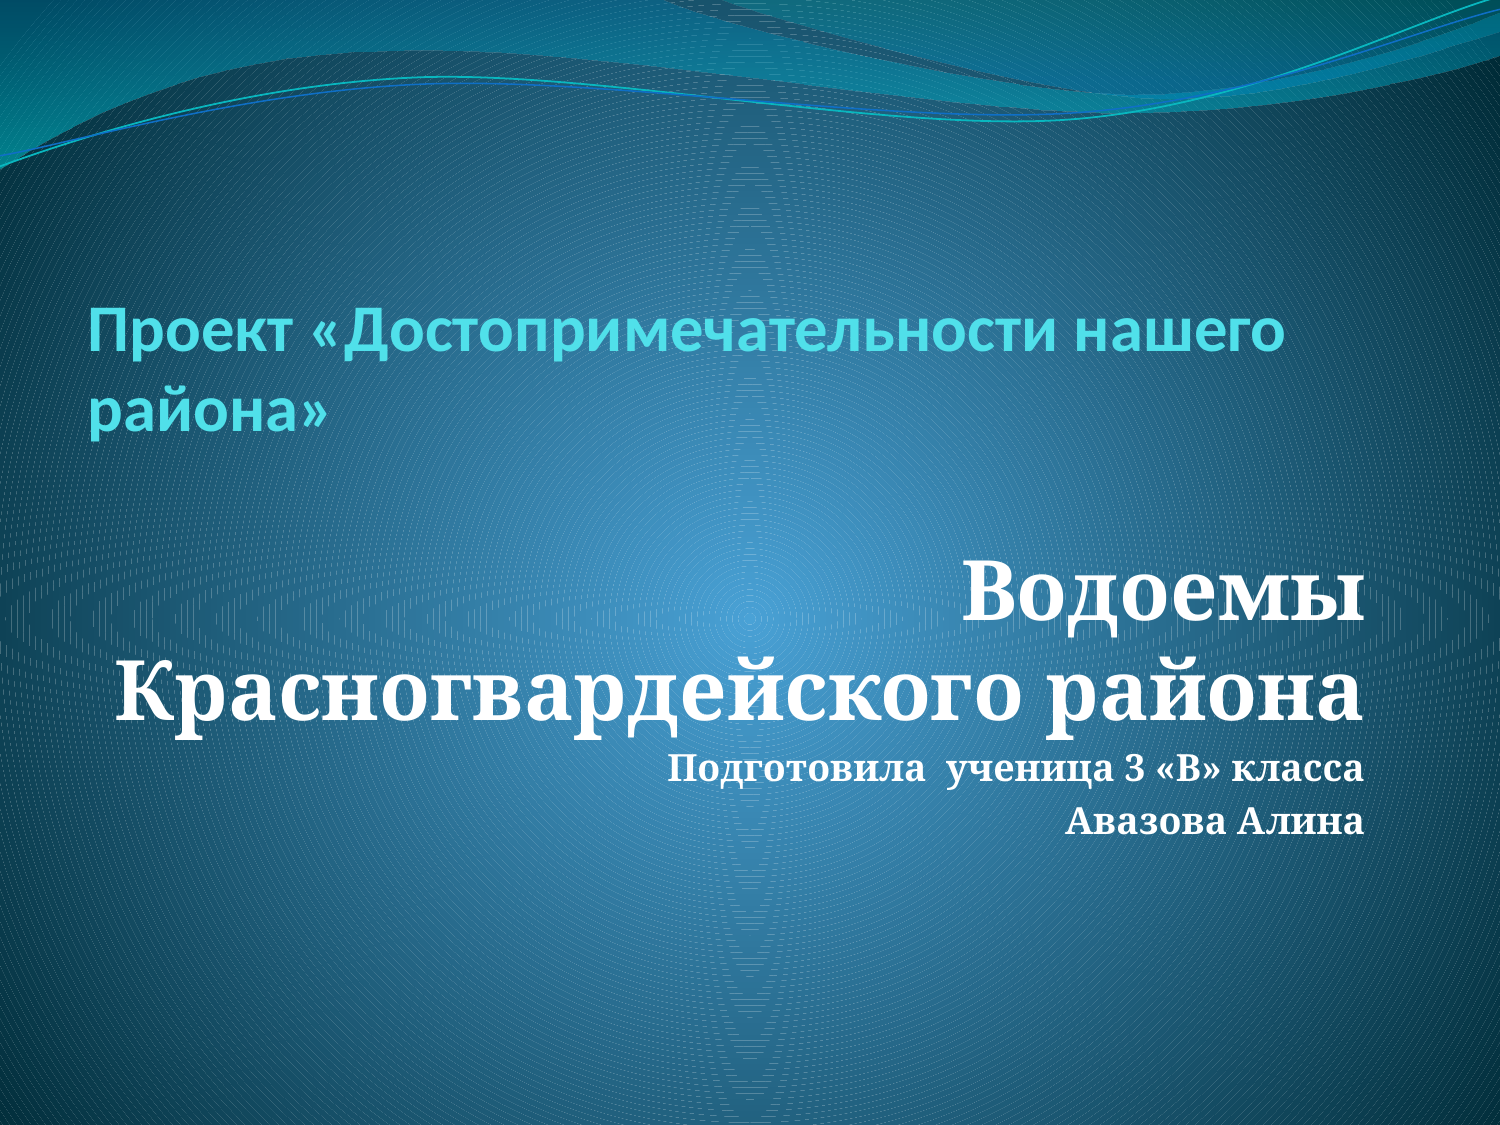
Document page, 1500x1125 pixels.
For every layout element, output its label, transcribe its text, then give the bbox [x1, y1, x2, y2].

title Проект «Достопримечательности нашего района» [87, 117, 1376, 525]
subtitle Водоемы Красногвардейского района Подготовила ученица 3 «В» класса Авазова Алина [87, 529, 1376, 950]
